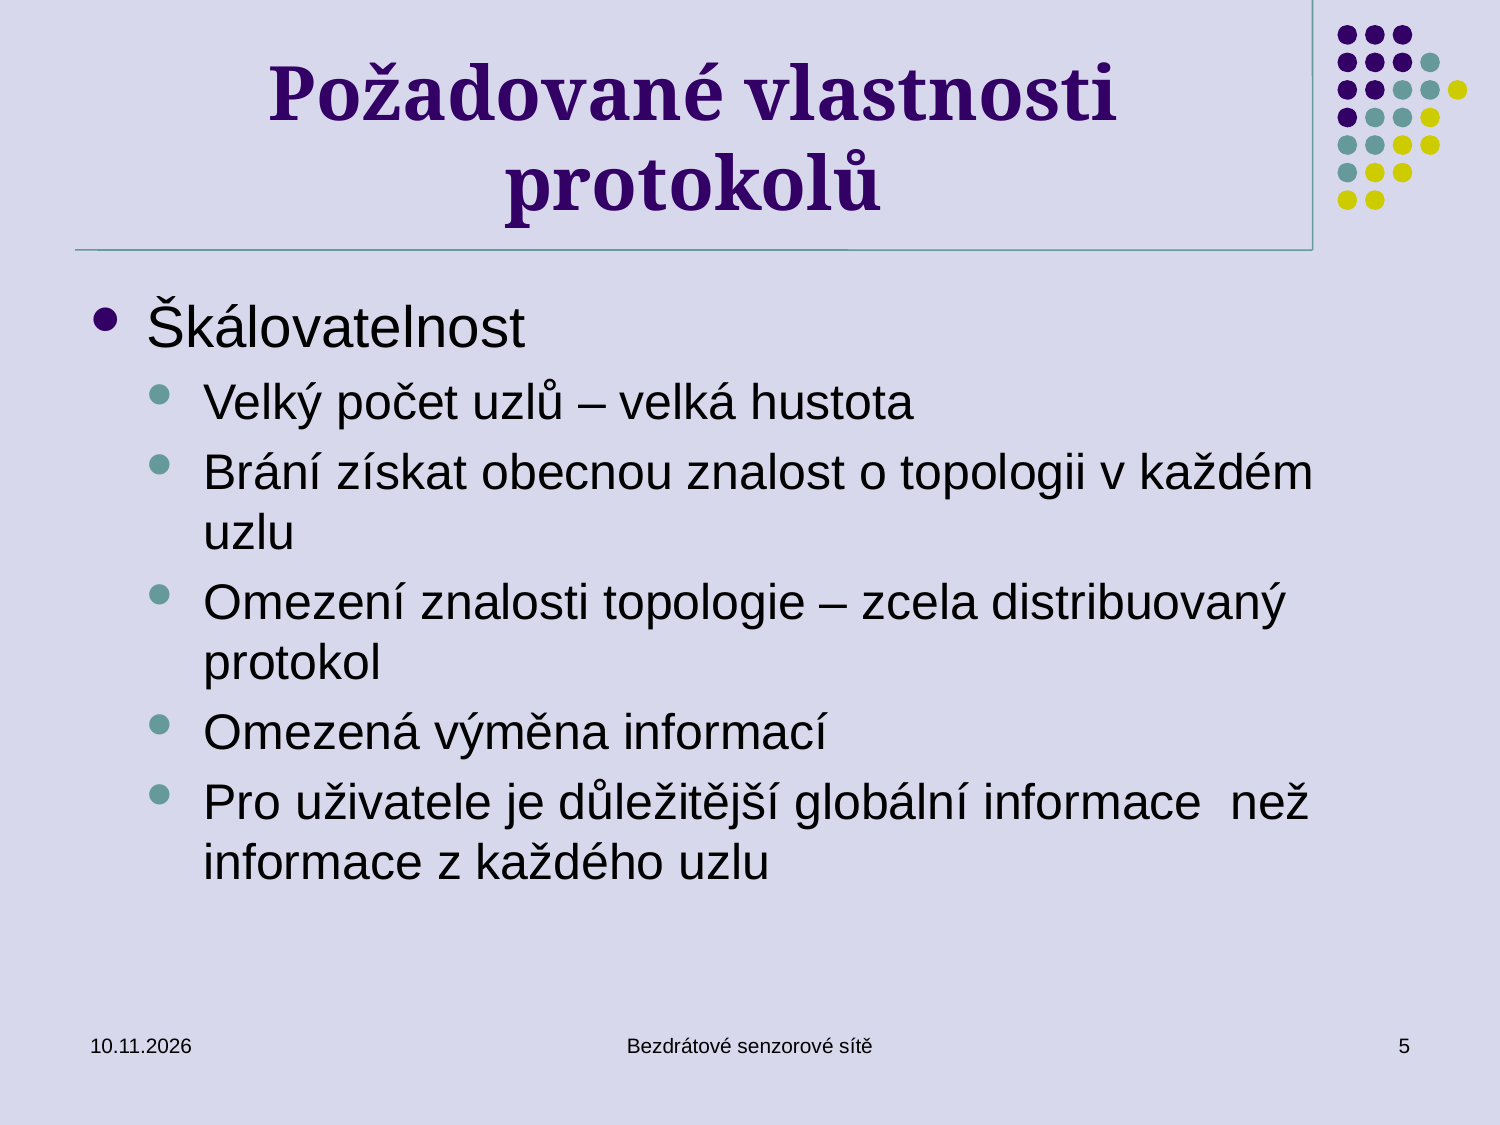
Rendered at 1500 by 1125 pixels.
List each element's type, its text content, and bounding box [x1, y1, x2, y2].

slide_number 5 [1074, 1025, 1425, 1100]
title Požadované vlastnosti protokolů [75, 20, 1313, 233]
footer Bezdrátové senzorové sítě [512, 1025, 988, 1100]
list Škálovatelnost Velký počet uzlů – velká hustota Brání získat obecnou znalost o topologii v každém uzlu Omezení znalosti topologie – zcela distribuovaný protokol Omezená výměna informací Pro uživatele je důležitější globální informace než informace z každého uzlu [75, 282, 1425, 1006]
slide_number 26. 11. 2019 [75, 1025, 425, 1100]
